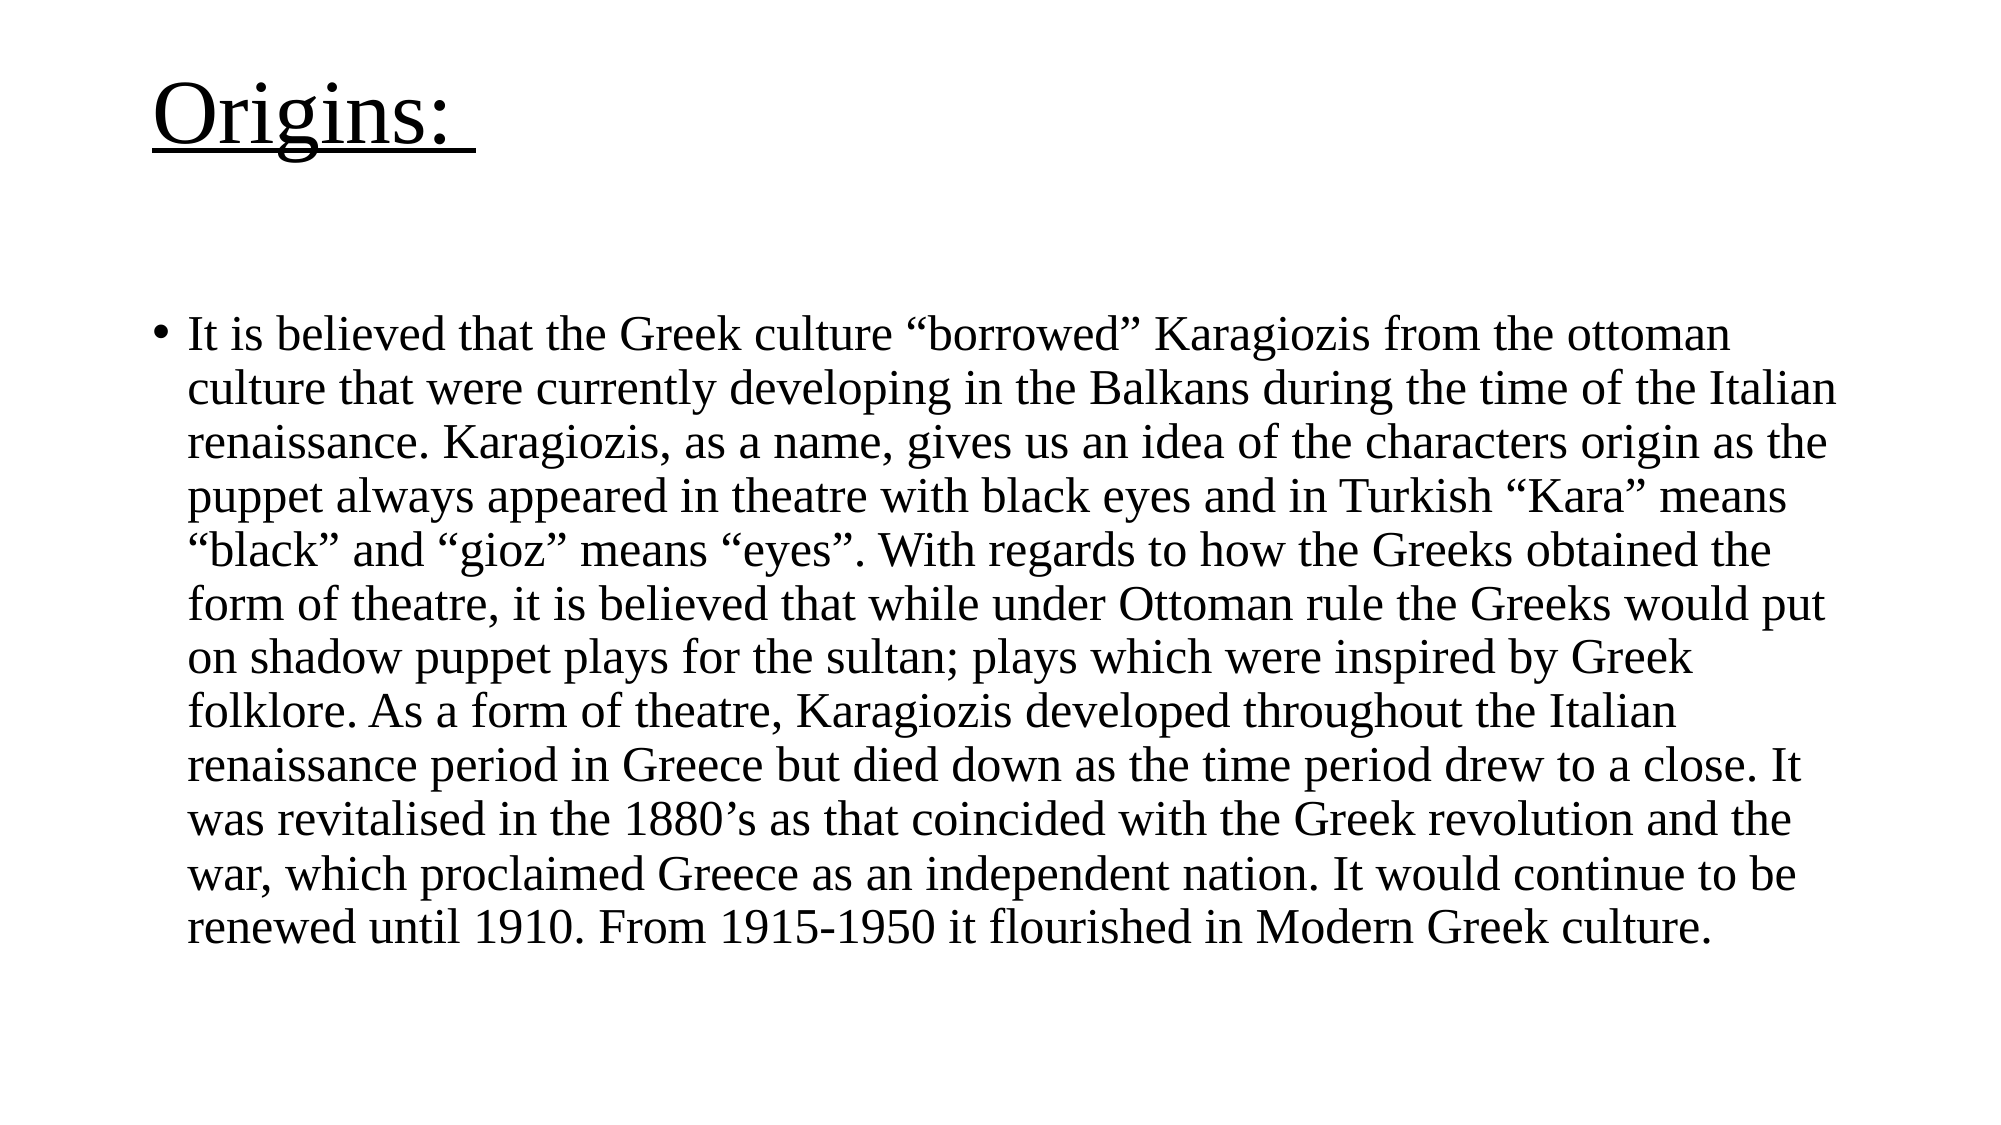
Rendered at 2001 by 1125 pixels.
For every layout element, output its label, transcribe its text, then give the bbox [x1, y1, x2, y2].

list It is believed that the Greek culture “borrowed” Karagiozis from the ottoman culture that were currently developing in the Balkans during the time of the Italian renaissance. Karagiozis, as a name, gives us an idea of the characters origin as the puppet always appeared in theatre with black eyes and in Turkish “Kara” means “black” and “gioz” means “eyes”. With regards to how the Greeks obtained the form of theatre, it is believed that while under Ottoman rule the Greeks would put on shadow puppet plays for the sultan; plays which were inspired by Greek folklore. As a form of theatre, Karagiozis developed throughout the Italian renaissance period in Greece but died down as the time period drew to a close. It was revitalised in the 1880’s as that coincided with the Greek revolution and the war, which proclaimed Greece as an independent nation. It would continue to be renewed until 1910. From 1915-1950 it flourished in Modern Greek culture. [137, 299, 1863, 1014]
title Origins: [137, 59, 1863, 278]
